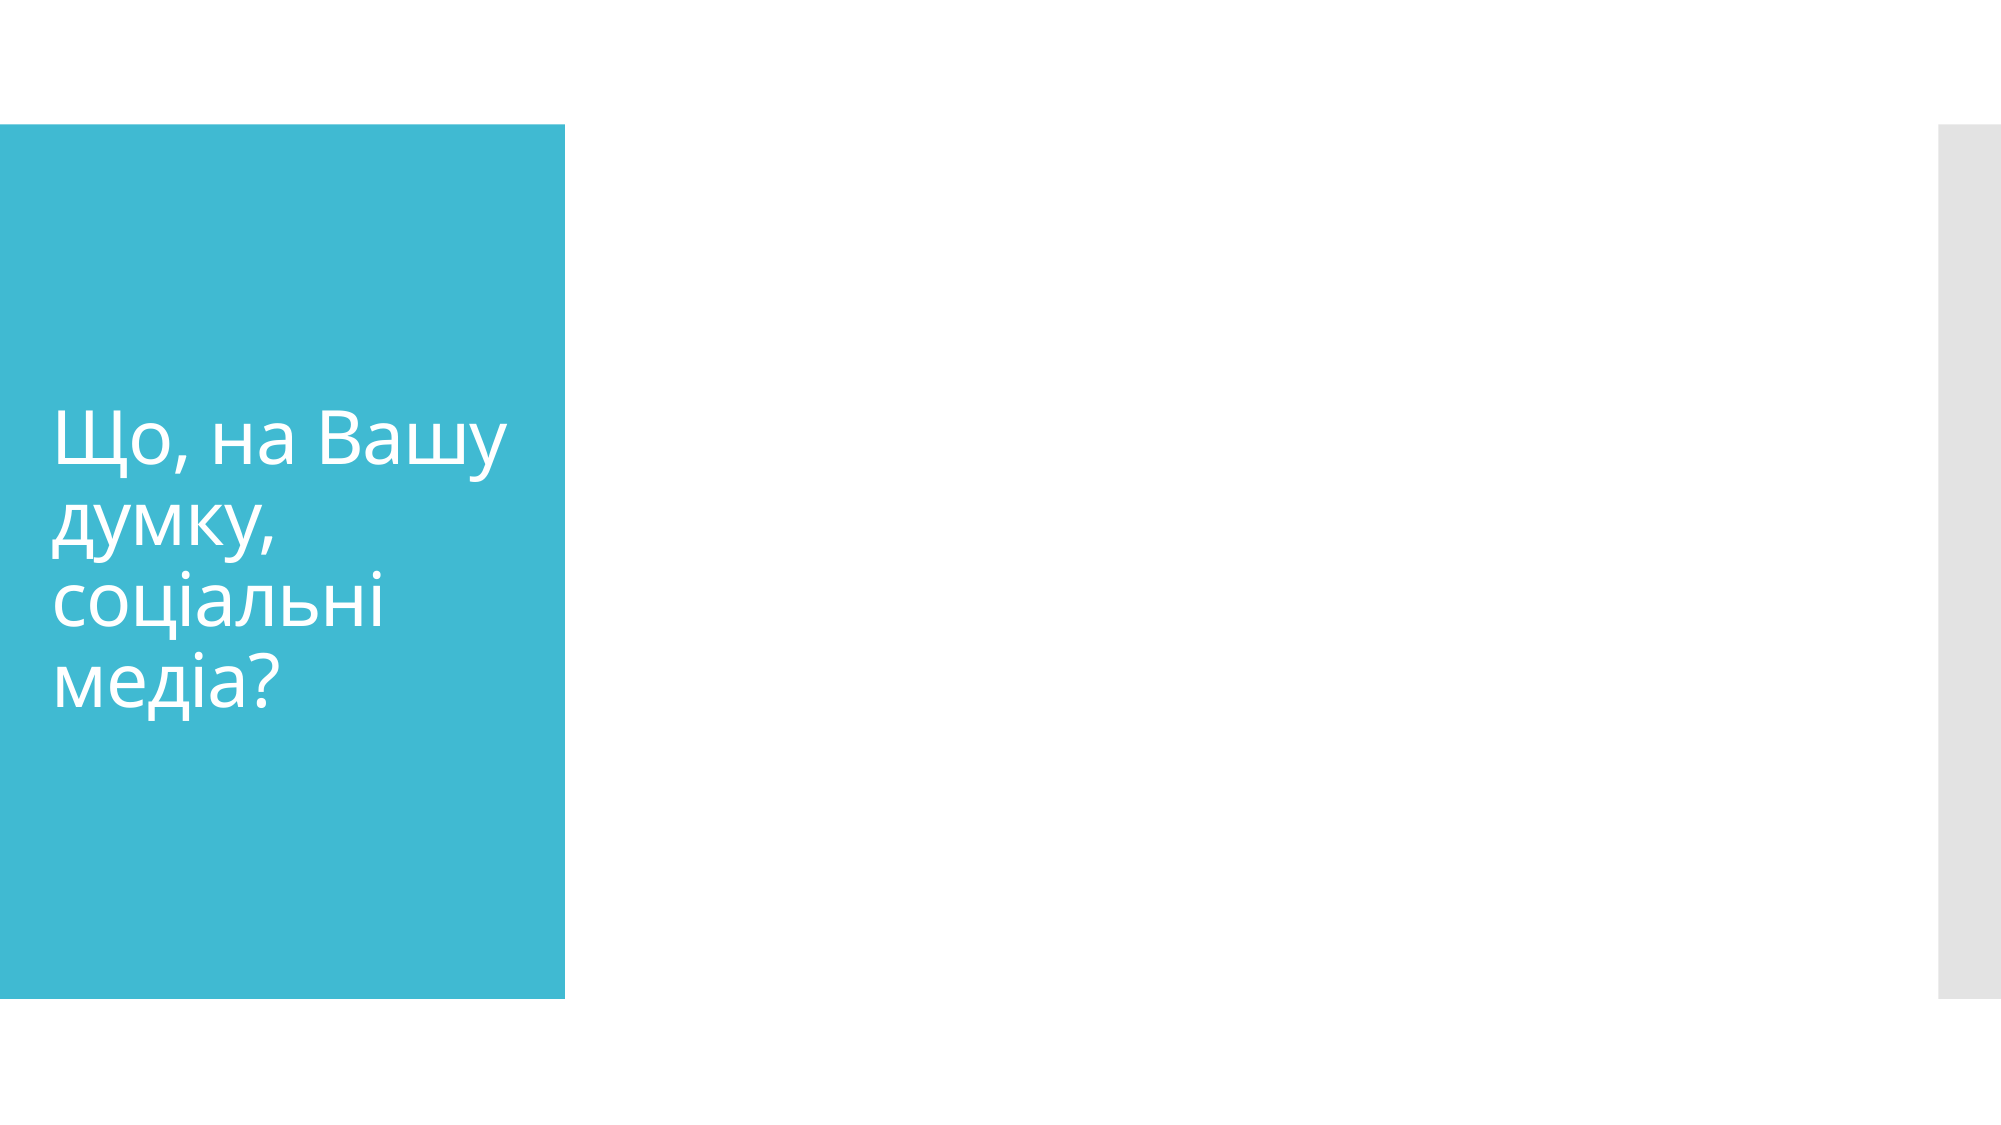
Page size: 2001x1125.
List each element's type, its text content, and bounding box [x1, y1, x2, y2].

title Що, на Вашу думку, соціальні медіа? [36, 174, 547, 949]
